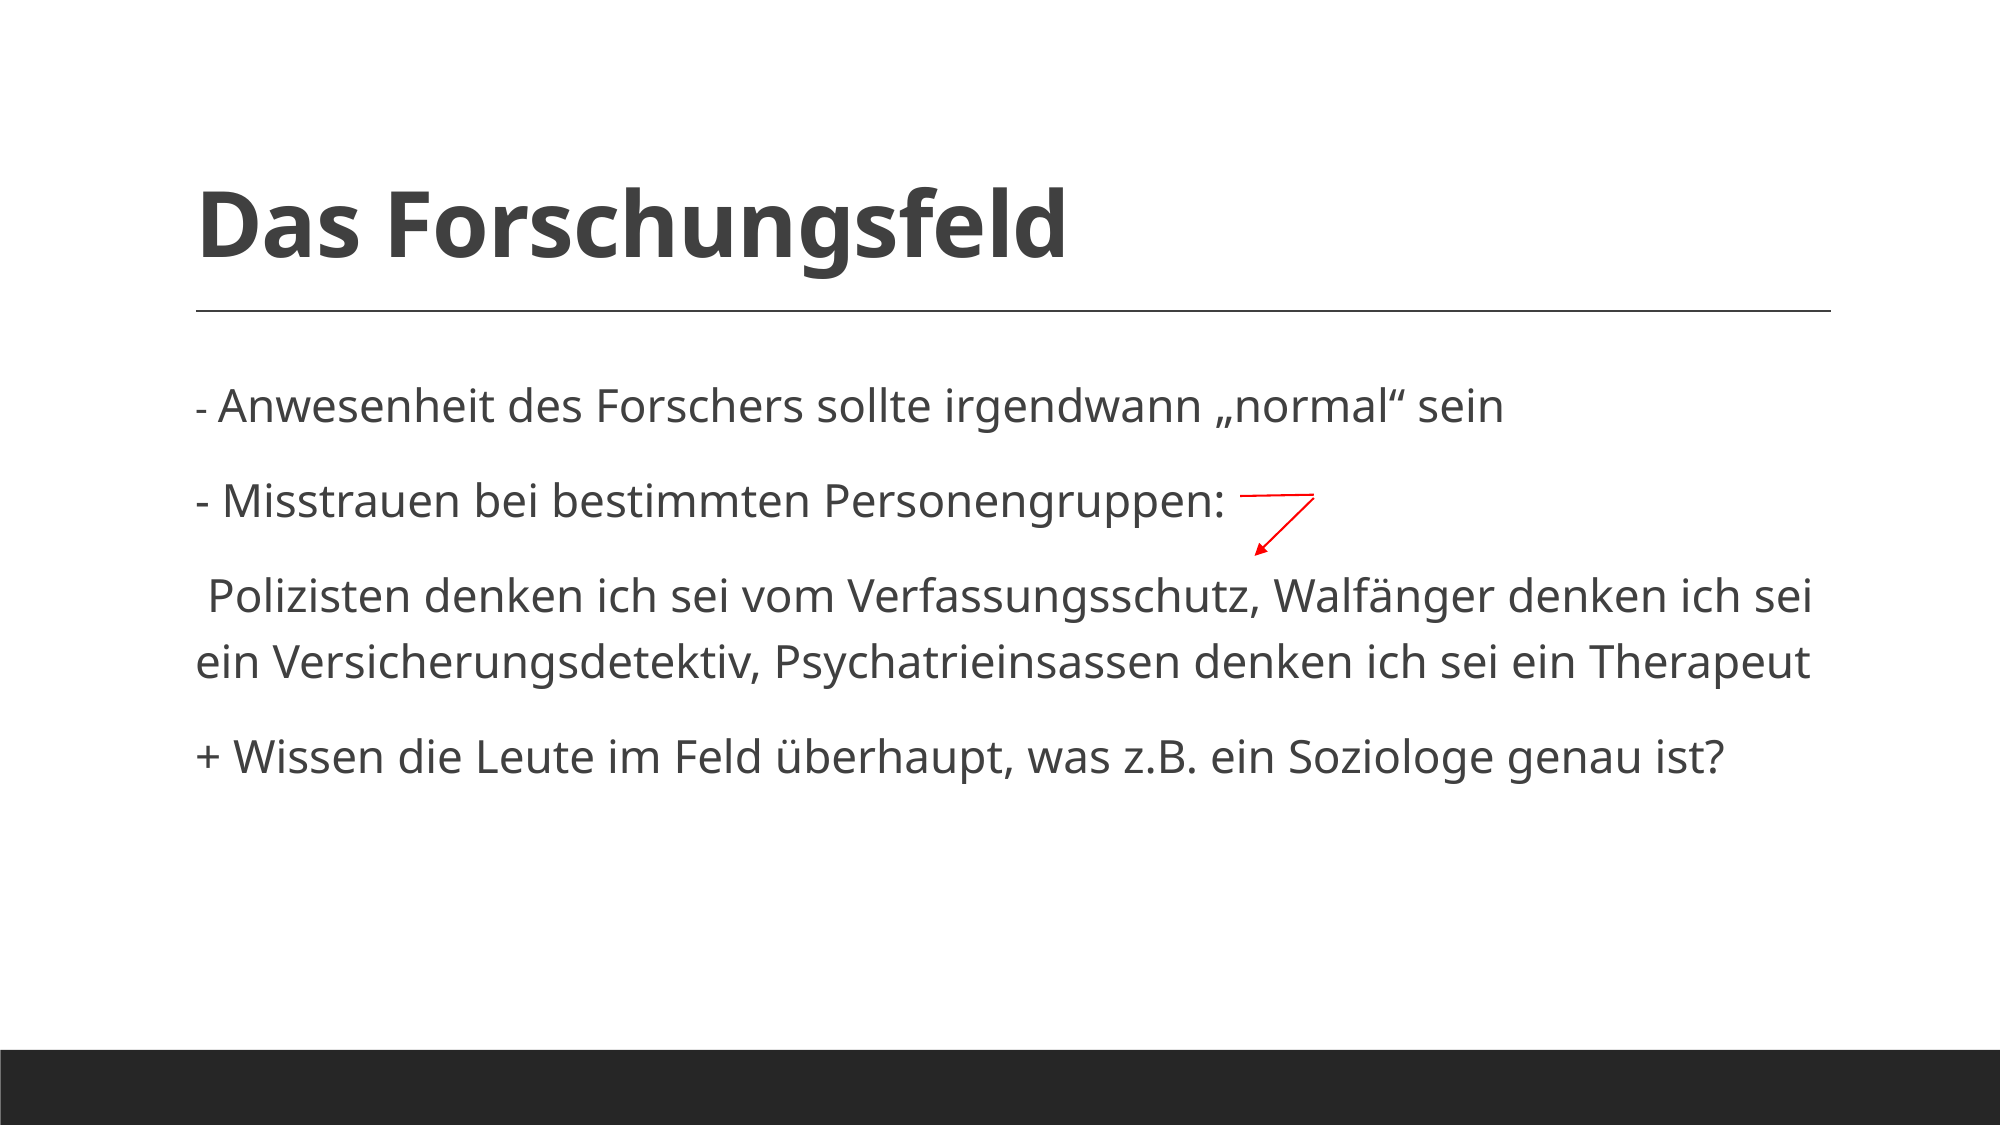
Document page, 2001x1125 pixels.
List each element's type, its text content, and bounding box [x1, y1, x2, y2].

list - Anwesenheit des Forschers sollte irgendwann „normal“ sein - Misstrauen bei bestimmten Personengruppen: Polizisten denken ich sei vom Verfassungsschutz, Walfänger denken ich sei ein Versicherungsdetektiv, Psychatrieinsassen denken ich sei ein Therapeut + Wissen die Leute im Feld überhaupt, was z.B. ein Soziologe genau ist? [180, 357, 1830, 990]
title Das Forschungsfeld [180, 47, 1830, 285]
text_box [1254, 497, 1315, 557]
